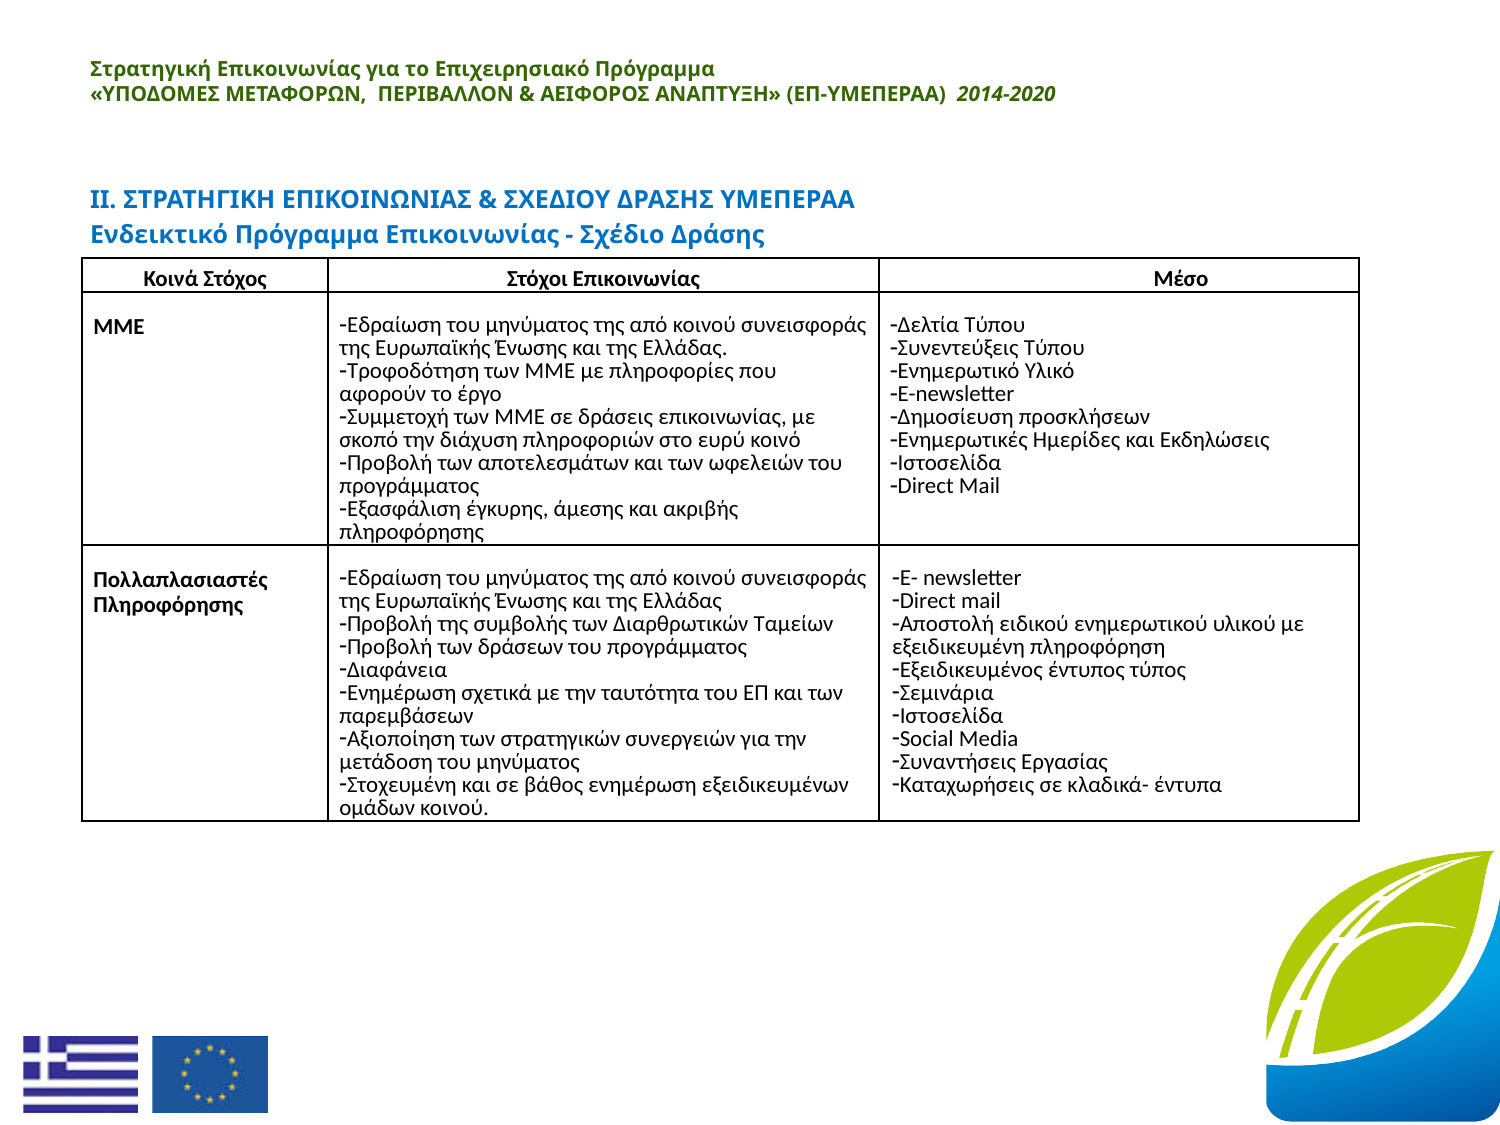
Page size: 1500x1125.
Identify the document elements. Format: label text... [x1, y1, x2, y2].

table_header Στόχοι Επικοινωνίας [329, 259, 878, 291]
table_header Κοινά Στόχος [83, 259, 327, 291]
picture [152, 1036, 268, 1113]
picture [1266, 846, 1500, 1065]
table_cell Πολλαπλασιαστές Πληροφόρησης [83, 546, 327, 820]
picture [1266, 1029, 1500, 1125]
table_cell Εδραίωση του μηνύματος της από κοινού συνεισφοράς της Ευρωπαϊκής Ένωσης και της Ελλάδας Προβολή της συμβολής των Διαρθρωτικών Ταμείων Προβολή των δράσεων του προγράμματος Διαφάνεια Ενημέρωση σχετικά με την ταυτότητα του ΕΠ και των παρεμβάσεων Αξιοποίηση των στρατηγικών συνεργειών για την μετάδοση του μηνύματος Στοχευμένη και σε βάθος ενημέρωση εξειδικευμένων ομάδων κοινού. [329, 546, 878, 820]
list ΙΙ. ΣΤΡΑΤΗΓΙΚΗ ΕΠΙΚΟΙΝΩΝΙΑΣ & ΣΧΕΔΙΟΥ ΔΡΑΣΗΣ ΥΜΕΠΕΡΑΑ Ενδεικτικό Πρόγραμμα Επικοινωνίας - Σχέδιο Δράσης [74, 175, 1426, 1006]
table_cell Δελτία Τύπου Συνεντεύξεις Τύπου Ενημερωτικό Υλικό E-newsletter Δημοσίευση προσκλήσεων Ενημερωτικές Ημερίδες και Εκδηλώσεις Ιστοσελίδα Direct Mail [880, 293, 1358, 544]
table_cell Ε- newsletter Direct mail Αποστολή ειδικού ενημερωτικού υλικού με εξειδικευμένη πληροφόρηση Εξειδικευμένος έντυπος τύπος Σεμινάρια Ιστοσελίδα Social Media Συναντήσεις Εργασίας Καταχωρήσεις σε κλαδικά- έντυπα [880, 546, 1358, 820]
table_header Μέσο [880, 259, 1358, 291]
title Στρατηγική Επικοινωνίας για το Επιχειρησιακό Πρόγραμμα «ΥΠΟΔΟΜΕΣ ΜΕΤΑΦΟΡΩΝ, ΠΕΡΙΒΑΛΛΟΝ & ΑΕΙΦΟΡΟΣ ΑΝΑΠΤΥΞΗ» (ΕΠ-ΥΜΕΠΕΡΑΑ) 2014-2020 [74, 44, 1426, 118]
table_cell ΜΜΕ [83, 293, 327, 544]
table_cell Εδραίωση του μηνύματος της από κοινού συνεισφοράς της Ευρωπαϊκής Ένωσης και της Ελλάδας. Τροφοδότηση των ΜΜΕ με πληροφορίες που αφορούν το έργο Συμμετοχή των ΜΜΕ σε δράσεις επικοινωνίας, με σκοπό την διάχυση πληροφοριών στο ευρύ κοινό Προβολή των αποτελεσμάτων και των ωφελειών του προγράμματος Εξασφάλιση έγκυρης, άμεσης και ακριβής πληροφόρησης [329, 293, 878, 544]
picture [23, 1036, 138, 1113]
